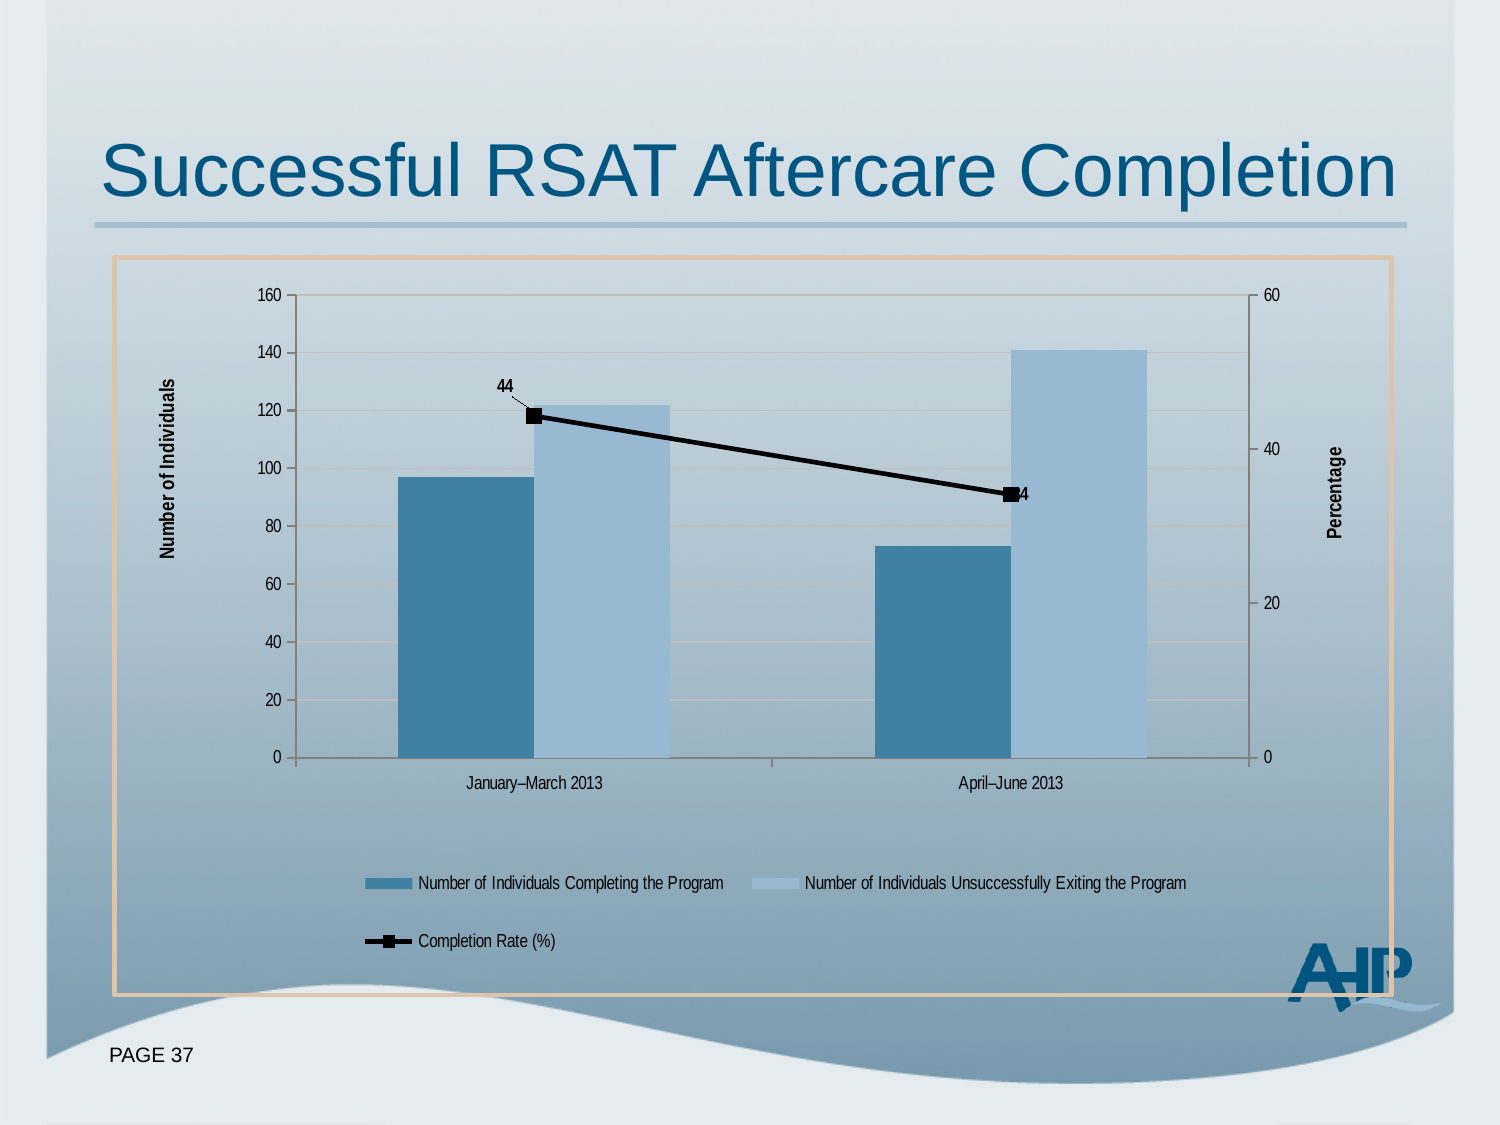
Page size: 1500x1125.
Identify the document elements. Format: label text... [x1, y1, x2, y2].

picture [0, 0, 1500, 1125]
title Successful RSAT Aftercare Completion [75, 13, 1425, 212]
chart [111, 254, 1394, 998]
